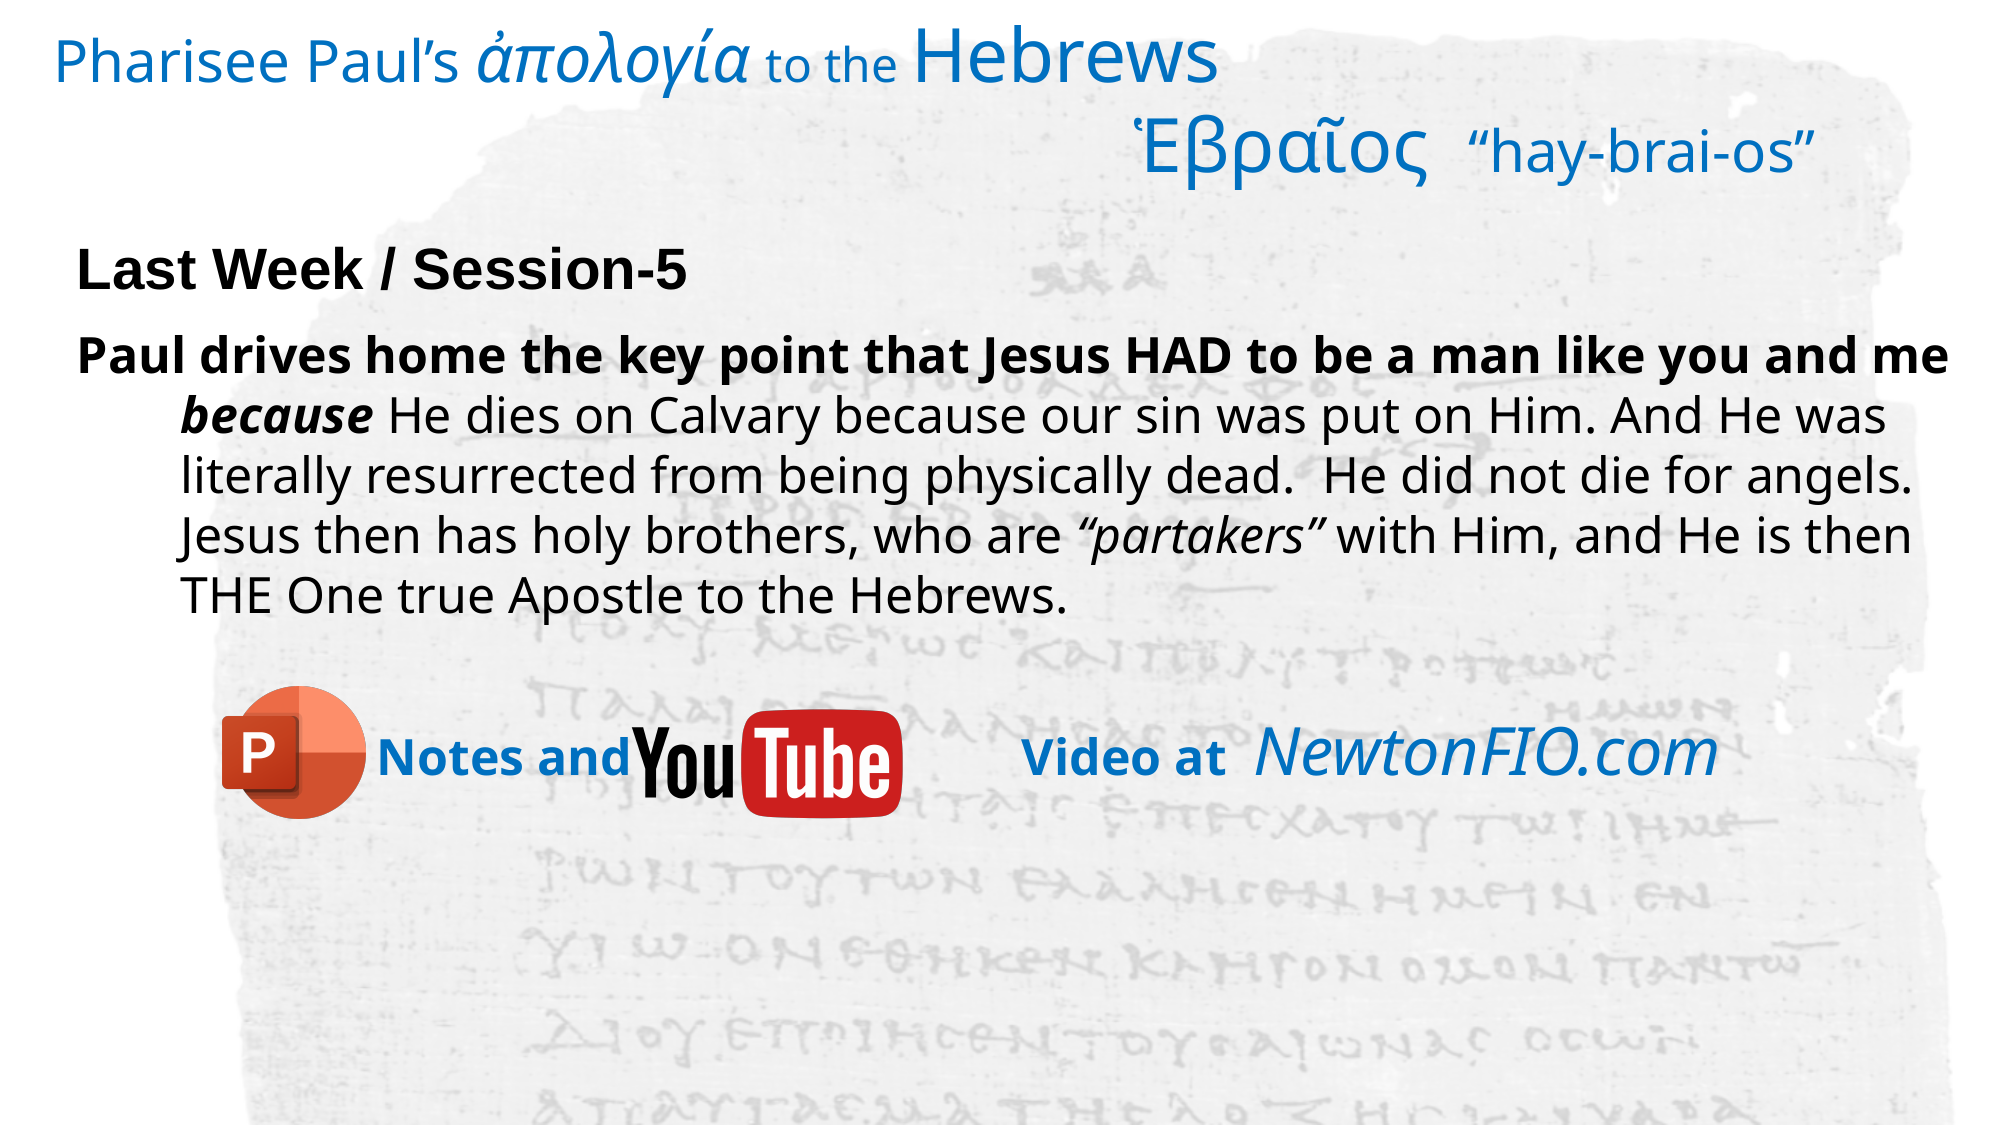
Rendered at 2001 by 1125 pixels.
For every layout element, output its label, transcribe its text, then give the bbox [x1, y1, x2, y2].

picture [178, 0, 2000, 1125]
text_box Pharisee Paul’s ἀπολογία to the Hebrews Ἑβραῖος “hay-brai-os” [38, 0, 178, 195]
text_box Last Week / Session-5 Paul drives home the key point that Jesus HAD to be a man like you and me because He dies on Calvary because our sin was put on Him. And He was literally resurrected from being physically dead. He did not die for angels. Jesus then has holy brothers, who are “partakers” with Him, and He is then THE One true Apostle to the Hebrews. Notes and Video at NewtonFIO.com [62, 224, 178, 797]
